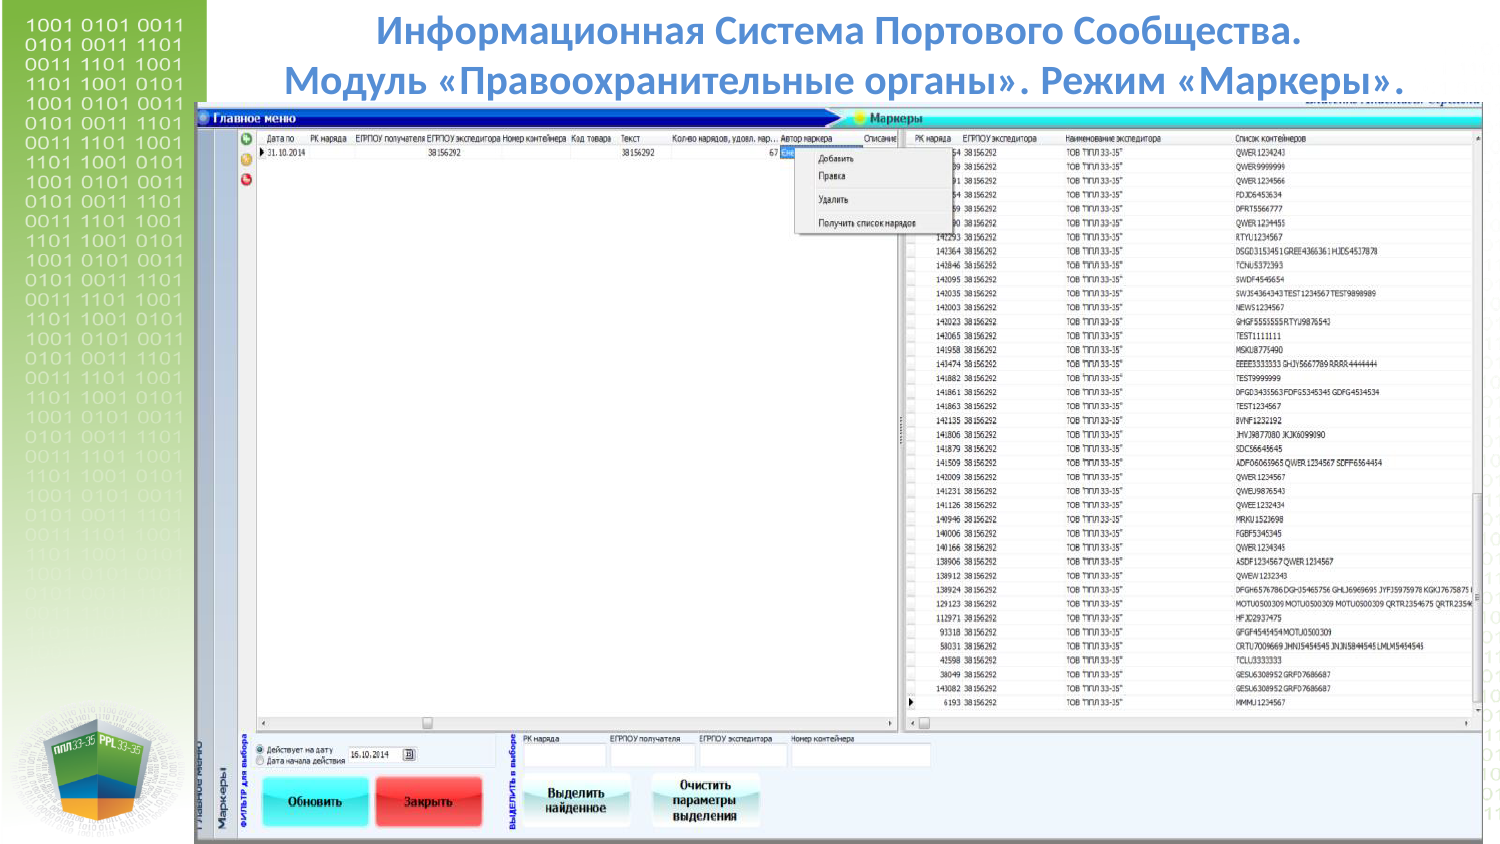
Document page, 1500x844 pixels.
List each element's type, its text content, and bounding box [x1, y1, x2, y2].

text_box Информационная Система Портового Сообщества. Модуль «Правоохранительные органы». Режим «Маркеры». [194, 0, 1495, 161]
picture [0, 0, 1500, 844]
